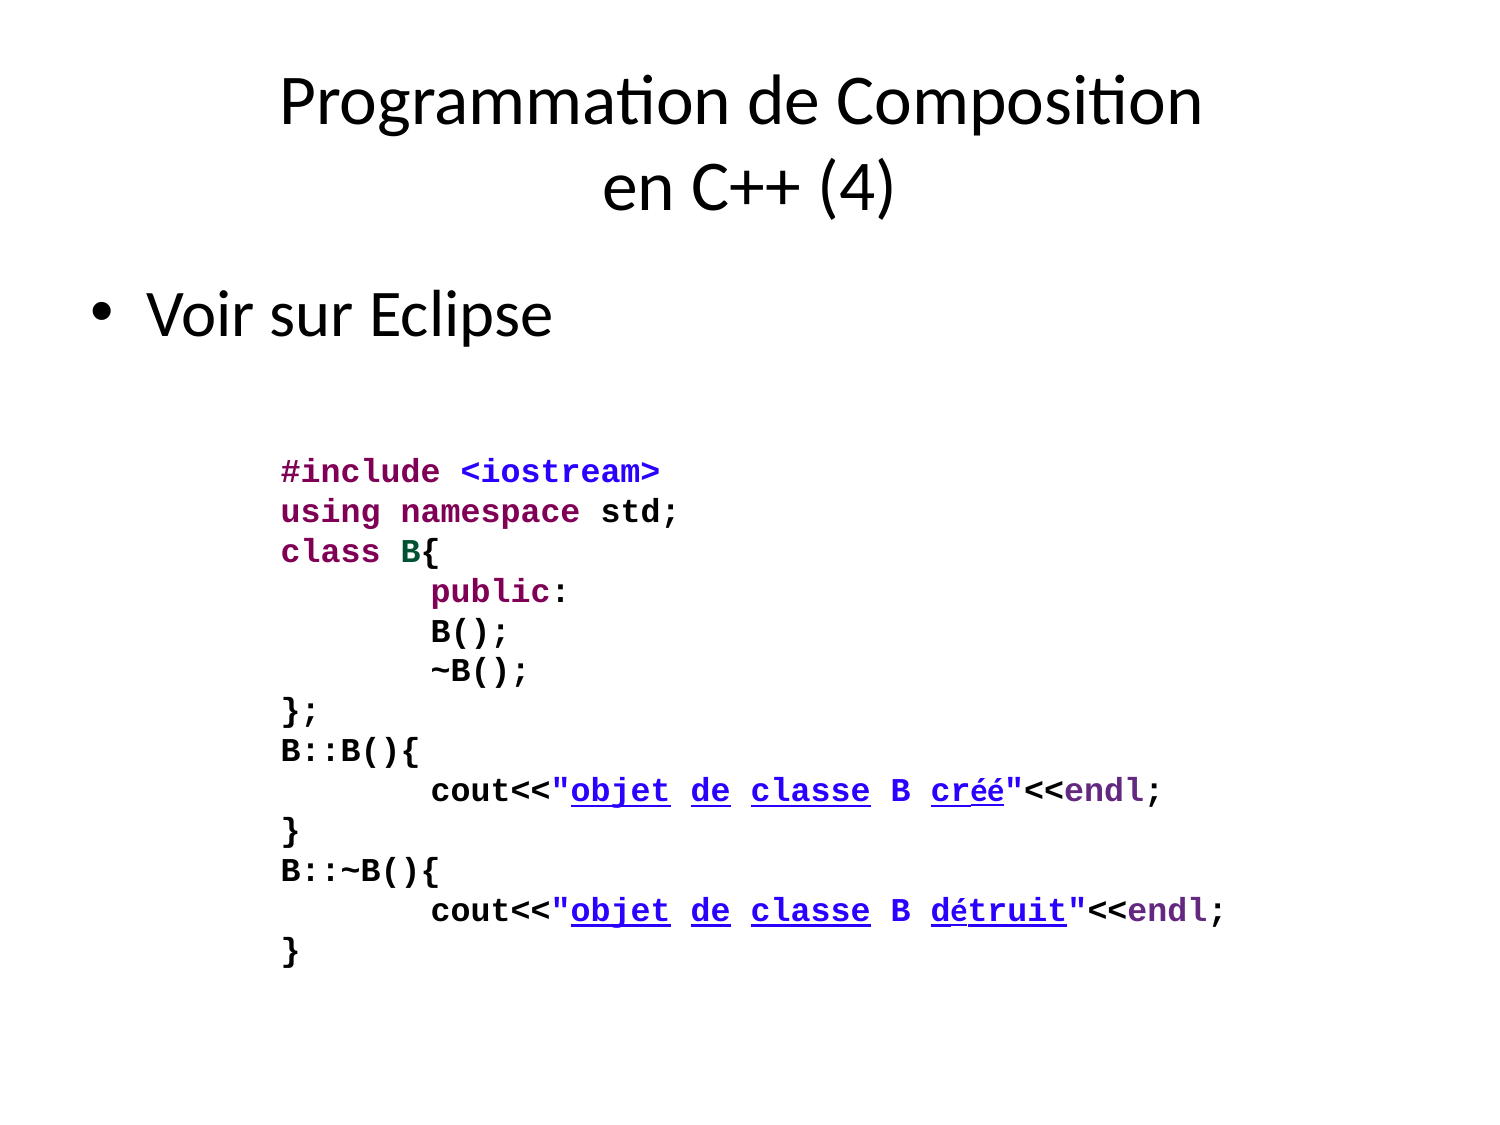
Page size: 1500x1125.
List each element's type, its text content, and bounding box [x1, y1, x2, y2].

title Programmation de Composition en C++ (4) [75, 45, 1425, 233]
list Voir sur Eclipse [75, 262, 1425, 1005]
text_box #include <iostream> using namespace std; class B{ public: B(); ~B(); }; B::B(){ cout<<"objet de classe B créé"<<endl; } B::~B(){ cout<<"objet de classe B détruit"<<endl; } [265, 441, 1353, 976]
